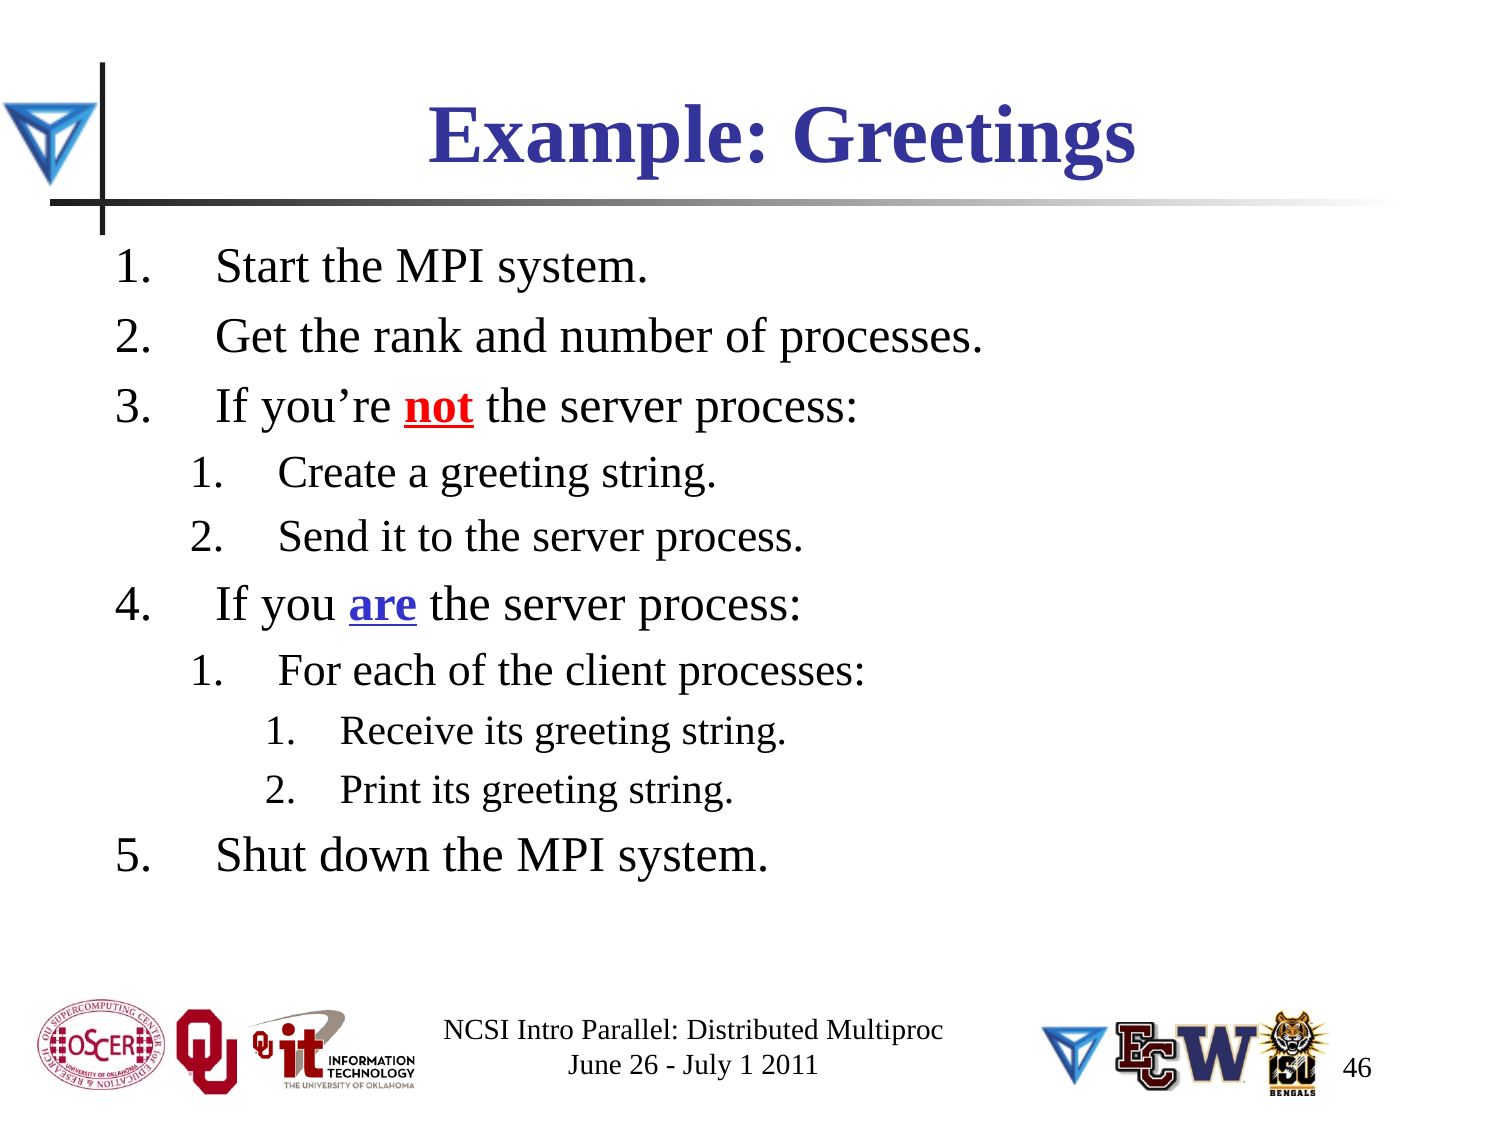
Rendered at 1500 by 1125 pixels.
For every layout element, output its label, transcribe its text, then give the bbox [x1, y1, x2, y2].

picture [37, 999, 165, 1090]
title Example: Greetings [124, 74, 1442, 187]
picture [1254, 1010, 1330, 1015]
footer NCSI Intro Parallel: Distributed Multiproc June 26 - July 1 2011 [237, 1012, 1151, 1088]
picture [1254, 1091, 1330, 1096]
picture [174, 999, 425, 1099]
picture [0, 99, 99, 190]
list Start the MPI system. Get the rank and number of processes. If you’re not the server process: Create a greeting string. Send it to the server process. If you are the server process: For each of the client processes: Receive its greeting string. Print its greeting string. Shut down the MPI system. [99, 224, 1401, 988]
picture [1111, 1021, 1174, 1091]
slide_number 46 [1174, 1015, 1388, 1091]
